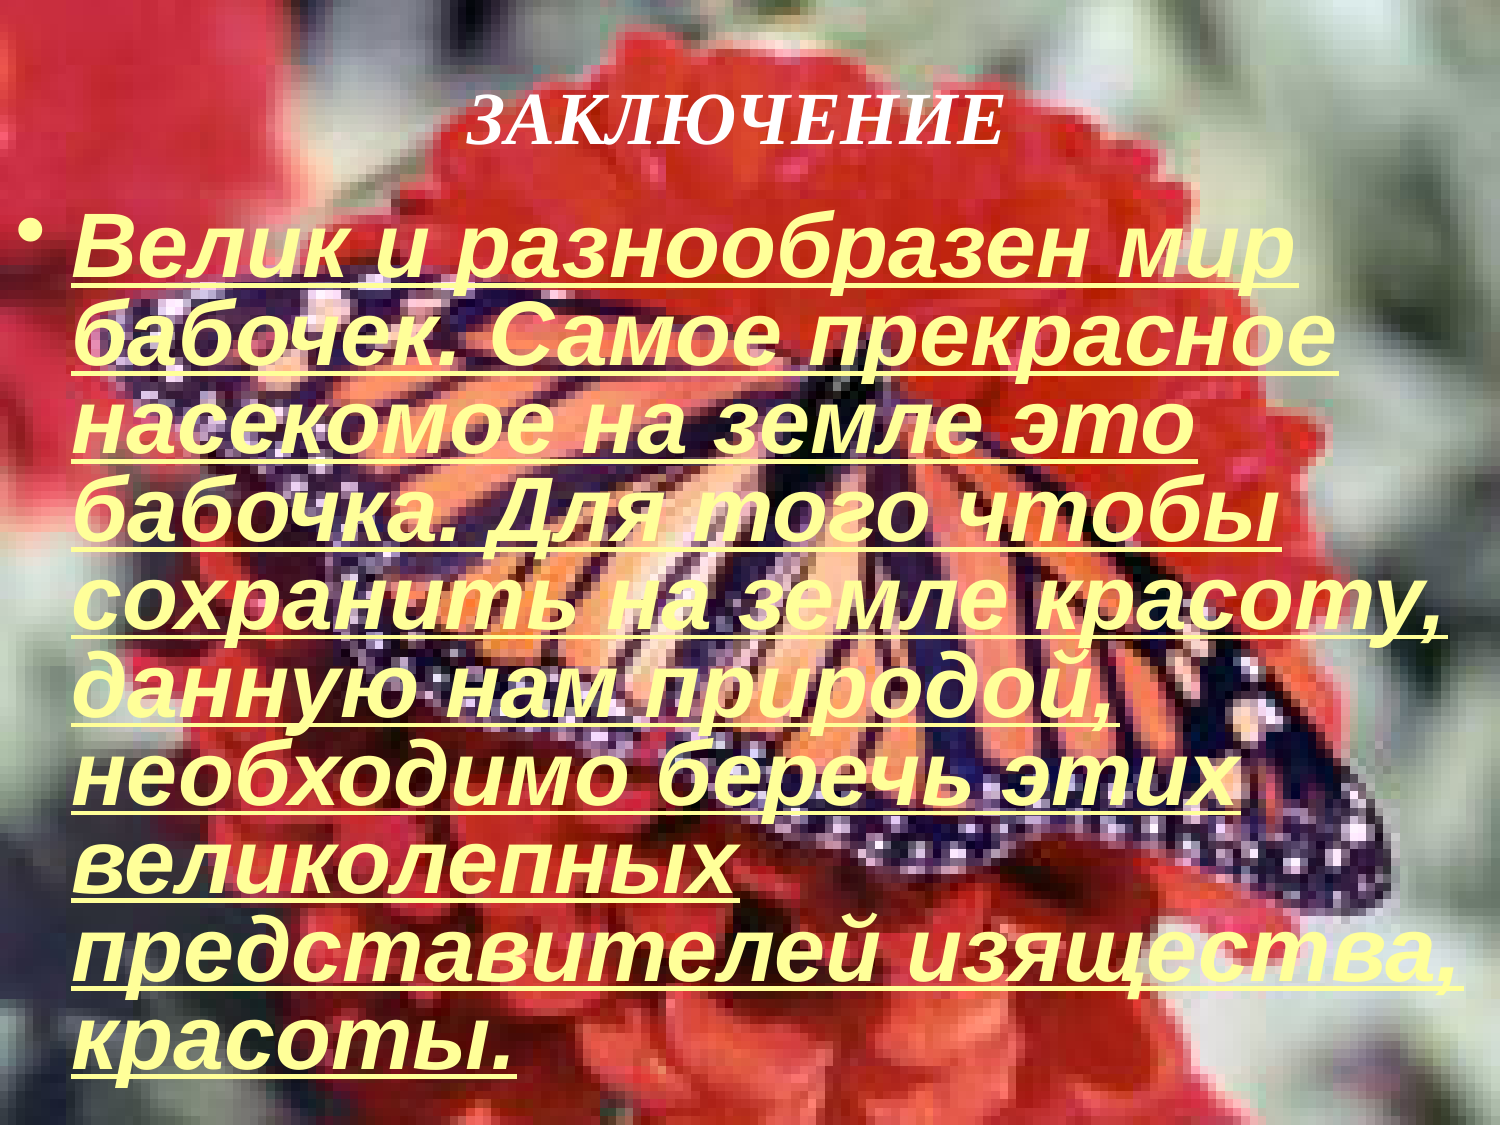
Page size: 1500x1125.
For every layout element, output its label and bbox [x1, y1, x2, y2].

title [0, 0, 1500, 1125]
